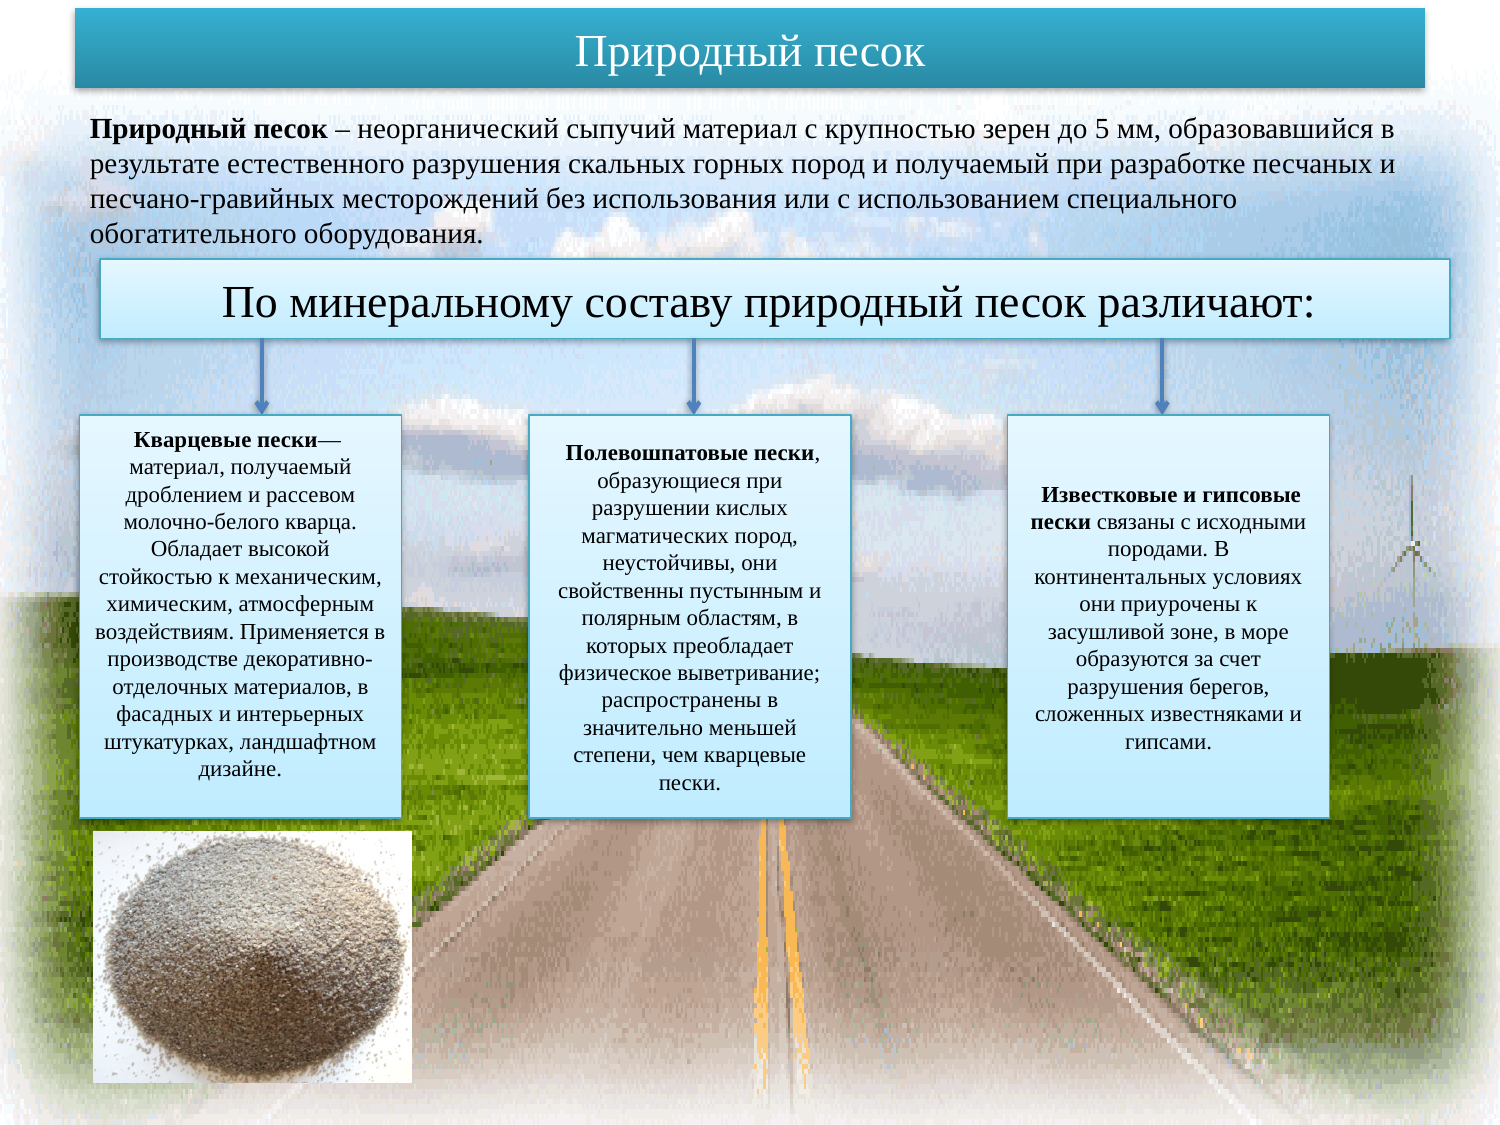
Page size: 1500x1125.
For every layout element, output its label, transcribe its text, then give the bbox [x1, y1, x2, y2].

title Природный песок [75, 8, 1425, 88]
text_box По минеральному составу природный песок различают: [99, 258, 1451, 339]
picture [0, 0, 1500, 1125]
text_box Кварцевые пески— материал, получаемый дроблением и рассевом молочно-белого кварца. Обладает высокой стойкостью к механическим, химическим, атмосферным воздействиям. Применяется в производстве декоративно-отделочных материалов, в фасадных и интерьерных штукатурках, ландшафтном дизайне. [79, 414, 402, 819]
text_box Природный песок – неорганический сыпучий материал с крупностью зерен до 5 мм, образовавшийся в результате естественного разрушения скальных горных пород и получаемый при разработке песчаных и песчано-гравийных месторождений без использования или с использованием специального обогатительного оборудования. [75, 102, 1445, 257]
text_box Полевошпатовые пески, образующиеся при разрушении кислых магматических пород, неустойчивы, они свойственны пустынным и полярным областям, в которых преобладает физическое выветривание; распространены в значительно меньшей степени, чем кварцевые пески. [528, 414, 852, 819]
text_box Известковые и гипсовые пески связаны с исходными породами. В континентальных условиях они приурочены к засушливой зоне, в море образуются за счет разрушения берегов, сложенных известняками и гипсами. [1007, 414, 1330, 819]
